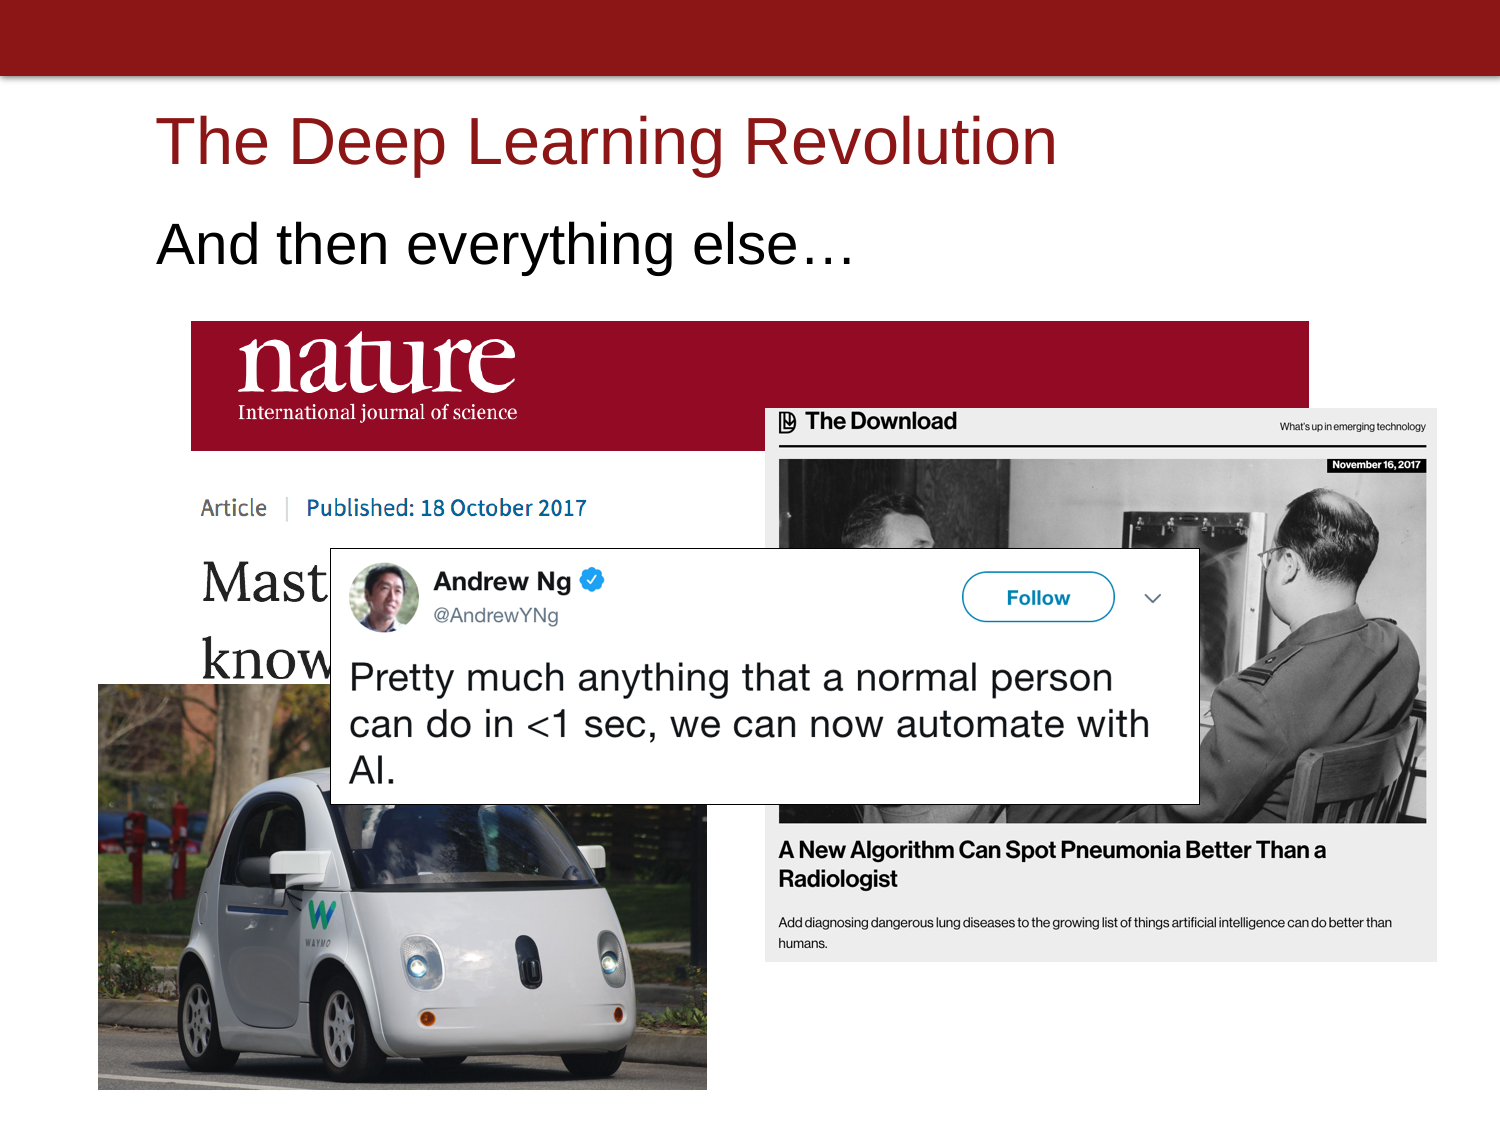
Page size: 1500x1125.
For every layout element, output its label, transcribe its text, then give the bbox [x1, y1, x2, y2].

title The Deep Learning Revolution [155, 78, 1420, 186]
list And then everything else… [714, 812, 1421, 1021]
picture [97, 321, 1437, 1091]
list And then everything else… [156, 198, 1421, 681]
